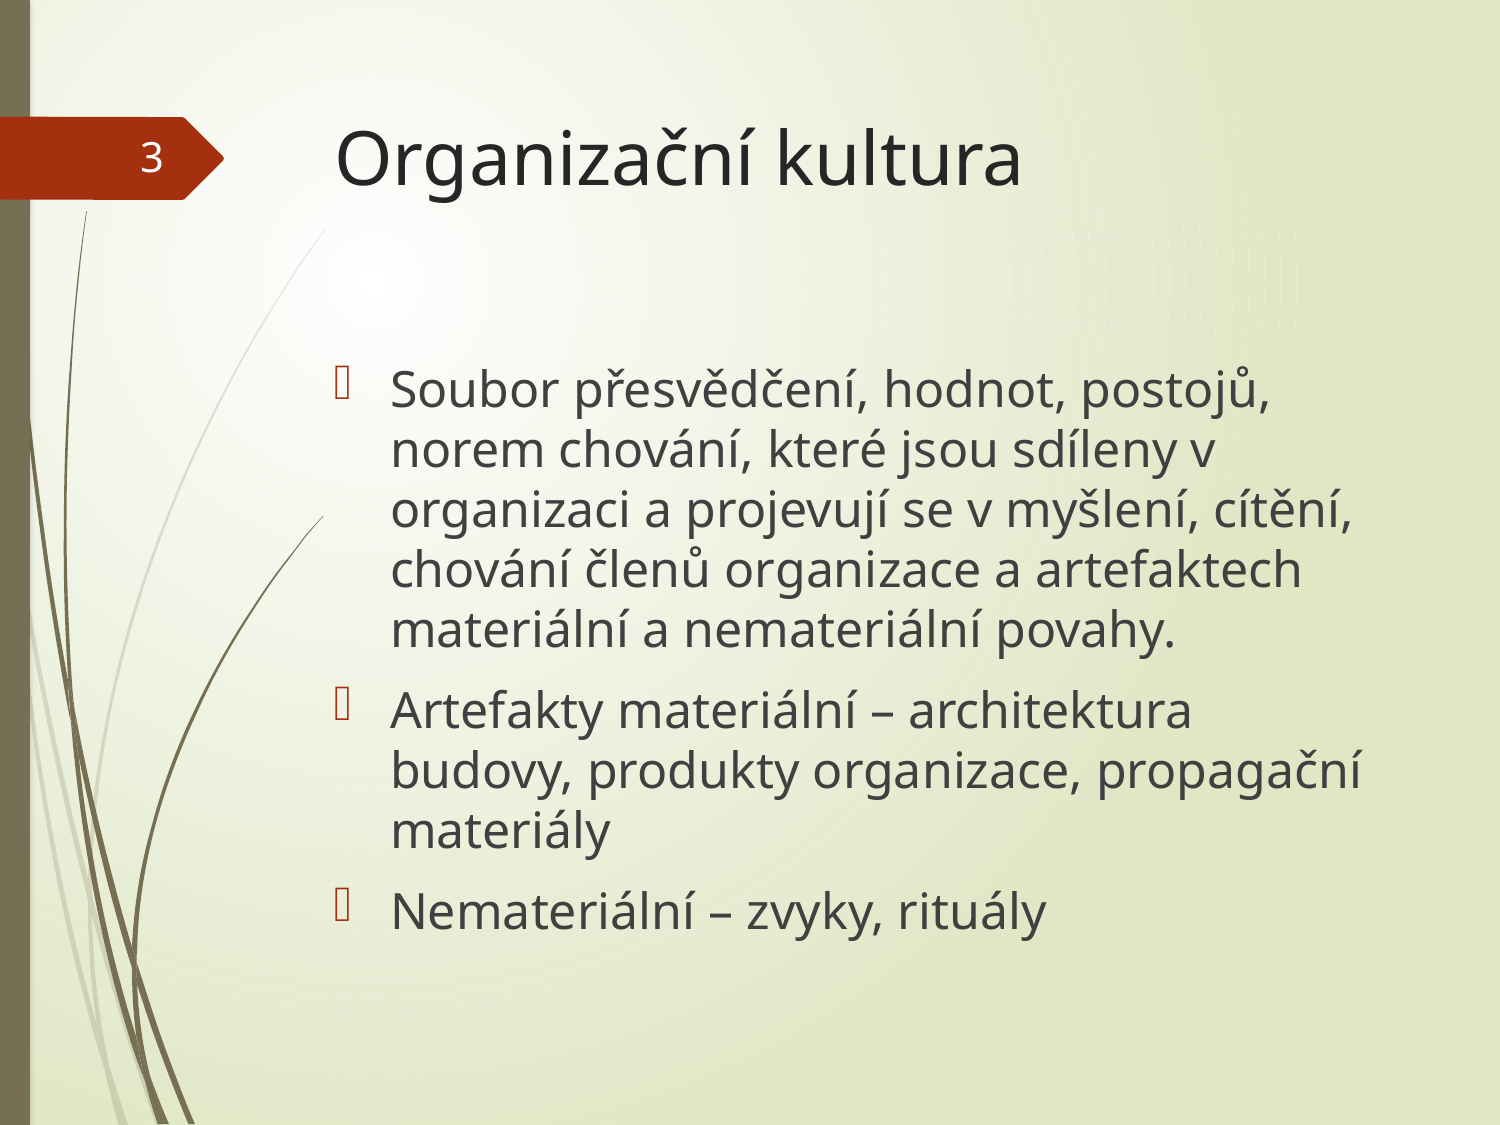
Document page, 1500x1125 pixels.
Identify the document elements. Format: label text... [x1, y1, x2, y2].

title Organizační kultura [319, 102, 1400, 313]
list Soubor přesvědčení, hodnot, postojů, norem chování, které jsou sdíleny v organizaci a projevují se v myšlení, cítění, chování členů organizace a artefaktech materiální a nemateriální povahy. Artefakty materiální – architektura budovy, produkty organizace, propagační materiály Nemateriální – zvyky, rituály [318, 350, 1400, 970]
slide_number 3 [83, 129, 180, 190]
